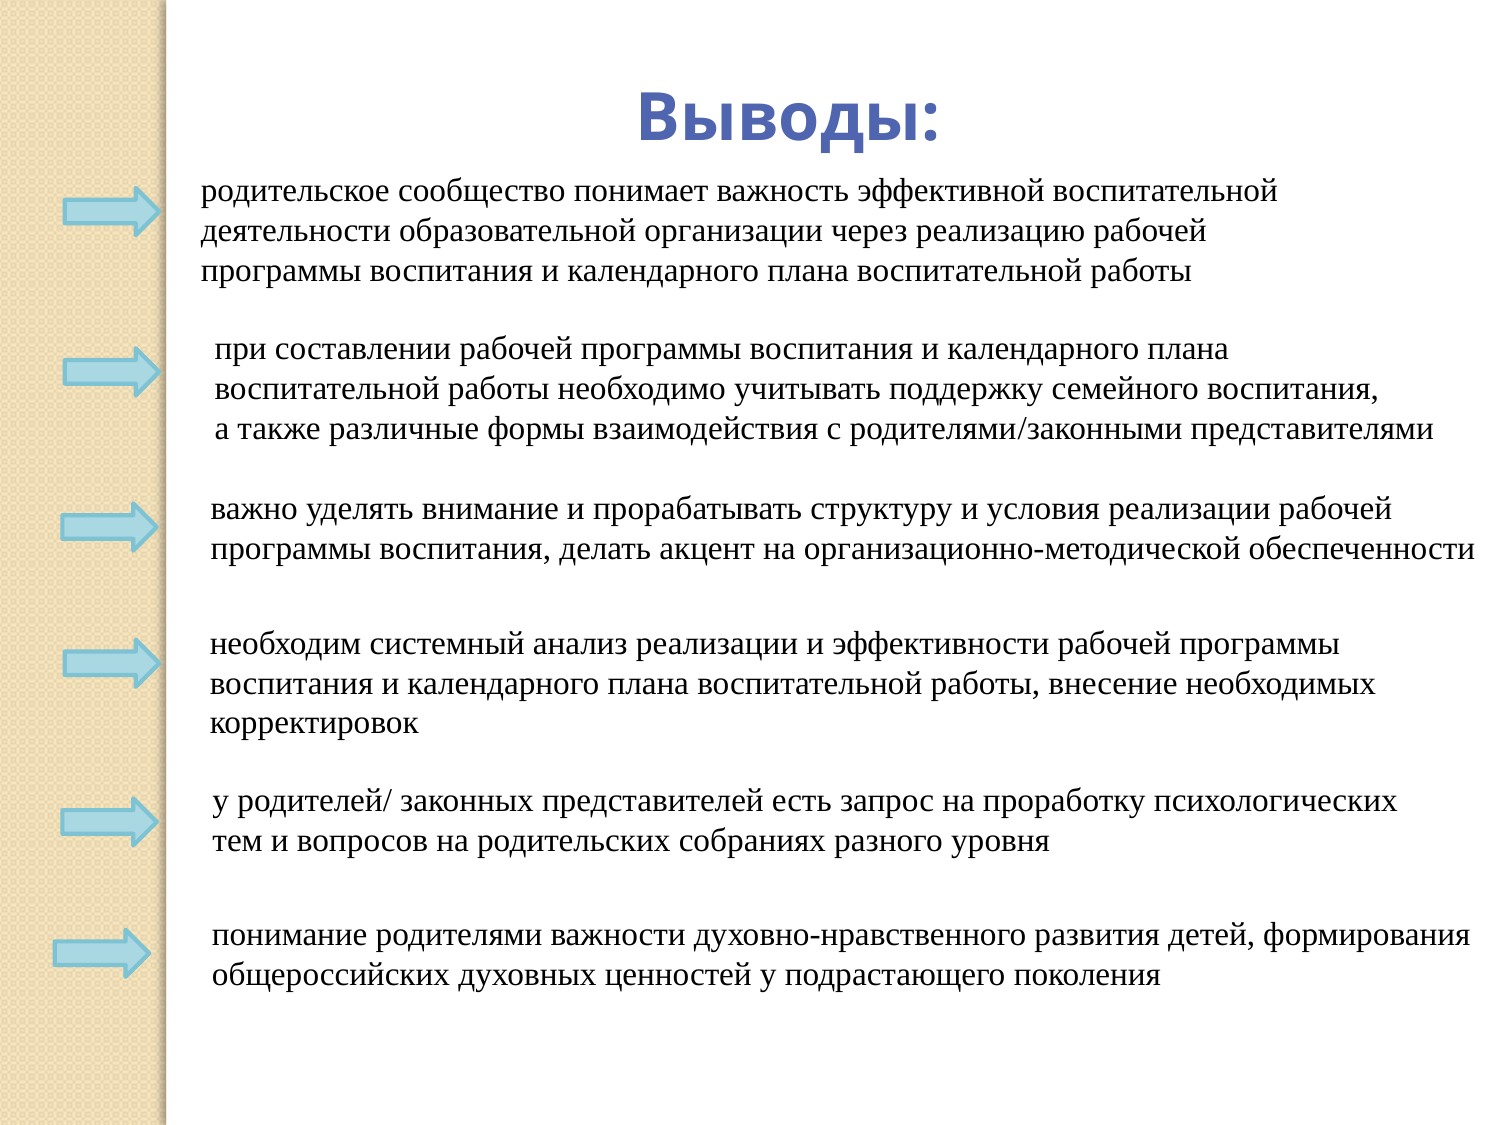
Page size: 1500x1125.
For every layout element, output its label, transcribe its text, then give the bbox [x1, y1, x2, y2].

text_box при составлении рабочей программы воспитания и календарного плана воспитательной работы необходимо учитывать поддержку семейного воспитания, а также различные формы взаимодействия с родителями/законными представителями [199, 318, 1450, 454]
text_box [62, 185, 162, 238]
text_box у родителей/ законных представителей есть запрос на проработку психологических тем и вопросов на родительских собраниях разного уровня [197, 770, 1423, 866]
text_box Выводы: [620, 66, 956, 161]
text_box [60, 501, 159, 553]
text_box [62, 637, 162, 689]
text_box [52, 927, 152, 979]
text_box понимание родителями важности духовно-нравственного развития детей, формирования общероссийских духовных ценностей у подрастающего поколения [197, 905, 1488, 1000]
text_box [62, 346, 162, 398]
text_box важно уделять внимание и прорабатывать структуру и условия реализации рабочей программы воспитания, делать акцент на организационно-методической обеспеченности [195, 479, 1500, 574]
text_box необходим системный анализ реализации и эффективности рабочей программы воспитания и календарного плана воспитательной работы, внесение необходимых корректировок [195, 613, 1402, 748]
text_box [60, 796, 159, 848]
text_box родительское сообщество понимает важность эффективной воспитательной деятельности образовательной организации через реализацию рабочей программы воспитания и календарного плана воспитательной работы [186, 161, 1334, 296]
